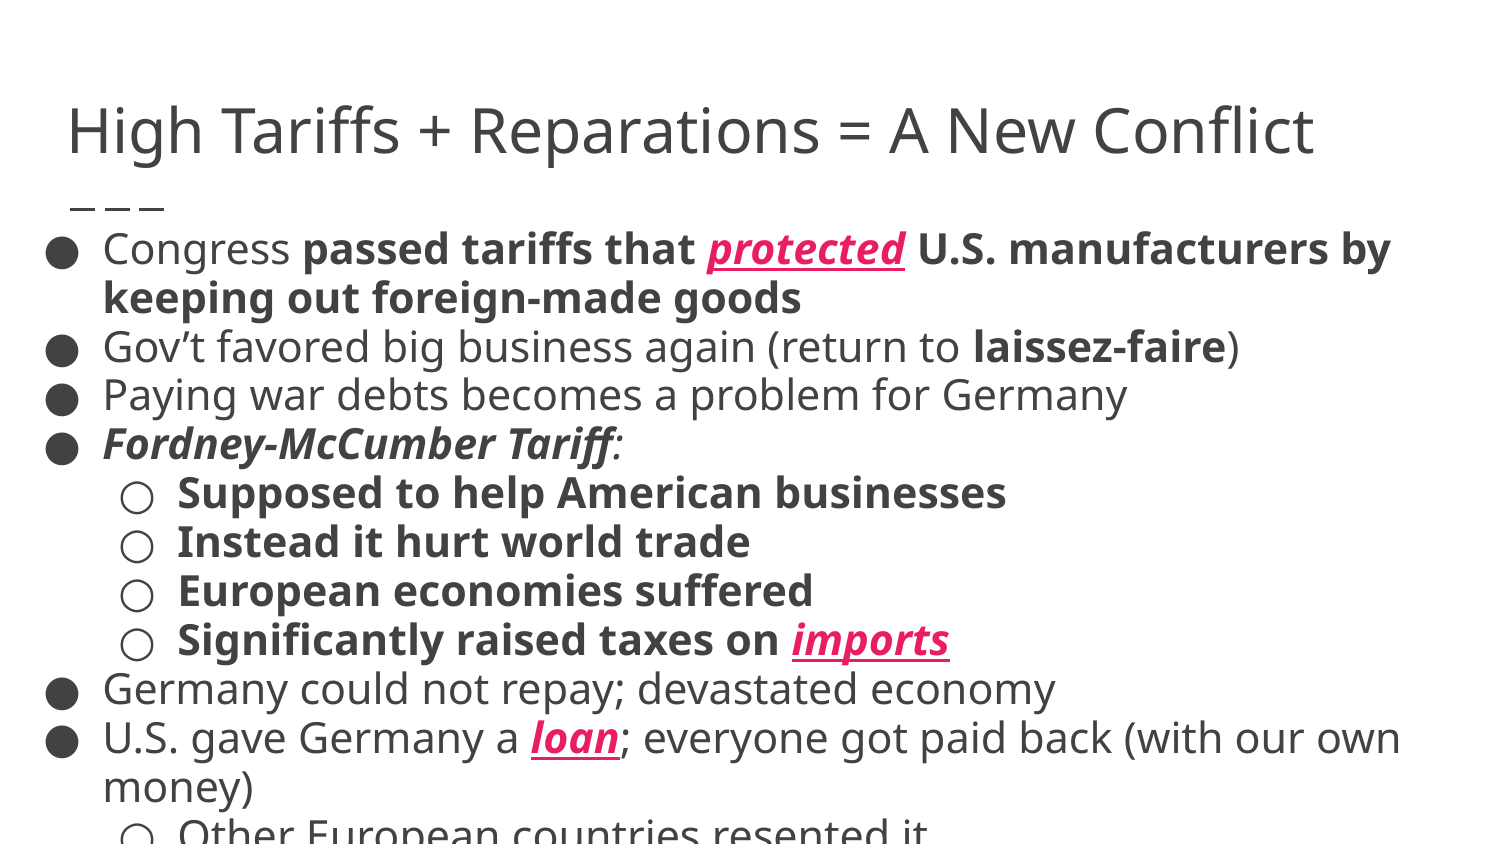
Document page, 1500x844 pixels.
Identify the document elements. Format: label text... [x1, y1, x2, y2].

list Congress passed tariffs that protected U.S. manufacturers by keeping out foreign-made goods Gov’t favored big business again (return to laissez-faire) Paying war debts becomes a problem for Germany Fordney-McCumber Tariff: Supposed to help American businesses Instead it hurt world trade European economies suffered Significantly raised taxes on imports Germany could not repay; devastated economy U.S. gave Germany a loan; everyone got paid back (with our own money) Other European countries resented it [12, 210, 1491, 821]
title High Tariffs + Reparations = A New Conflict [51, 61, 1449, 182]
